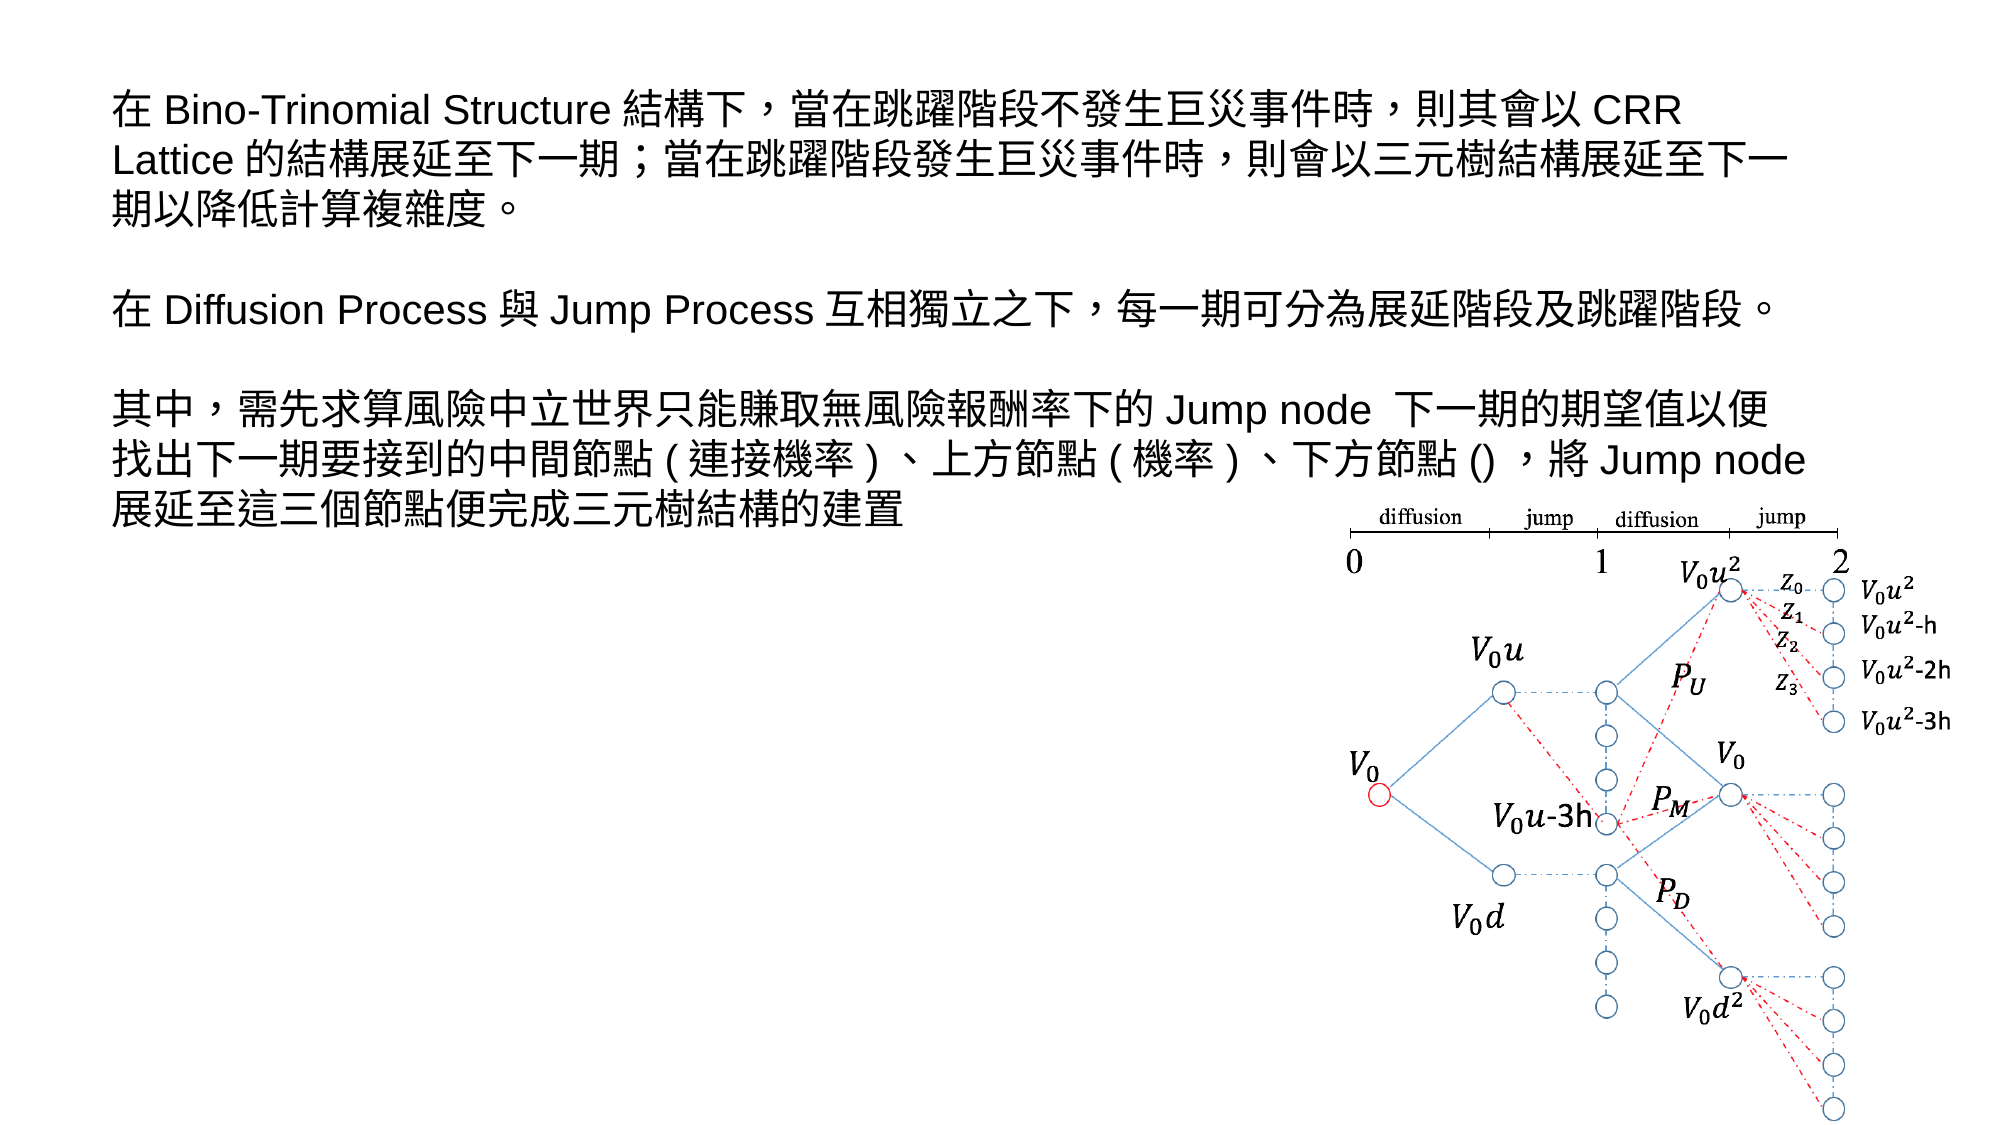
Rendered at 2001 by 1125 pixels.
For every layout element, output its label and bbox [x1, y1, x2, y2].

list [1316, 494, 1962, 1125]
